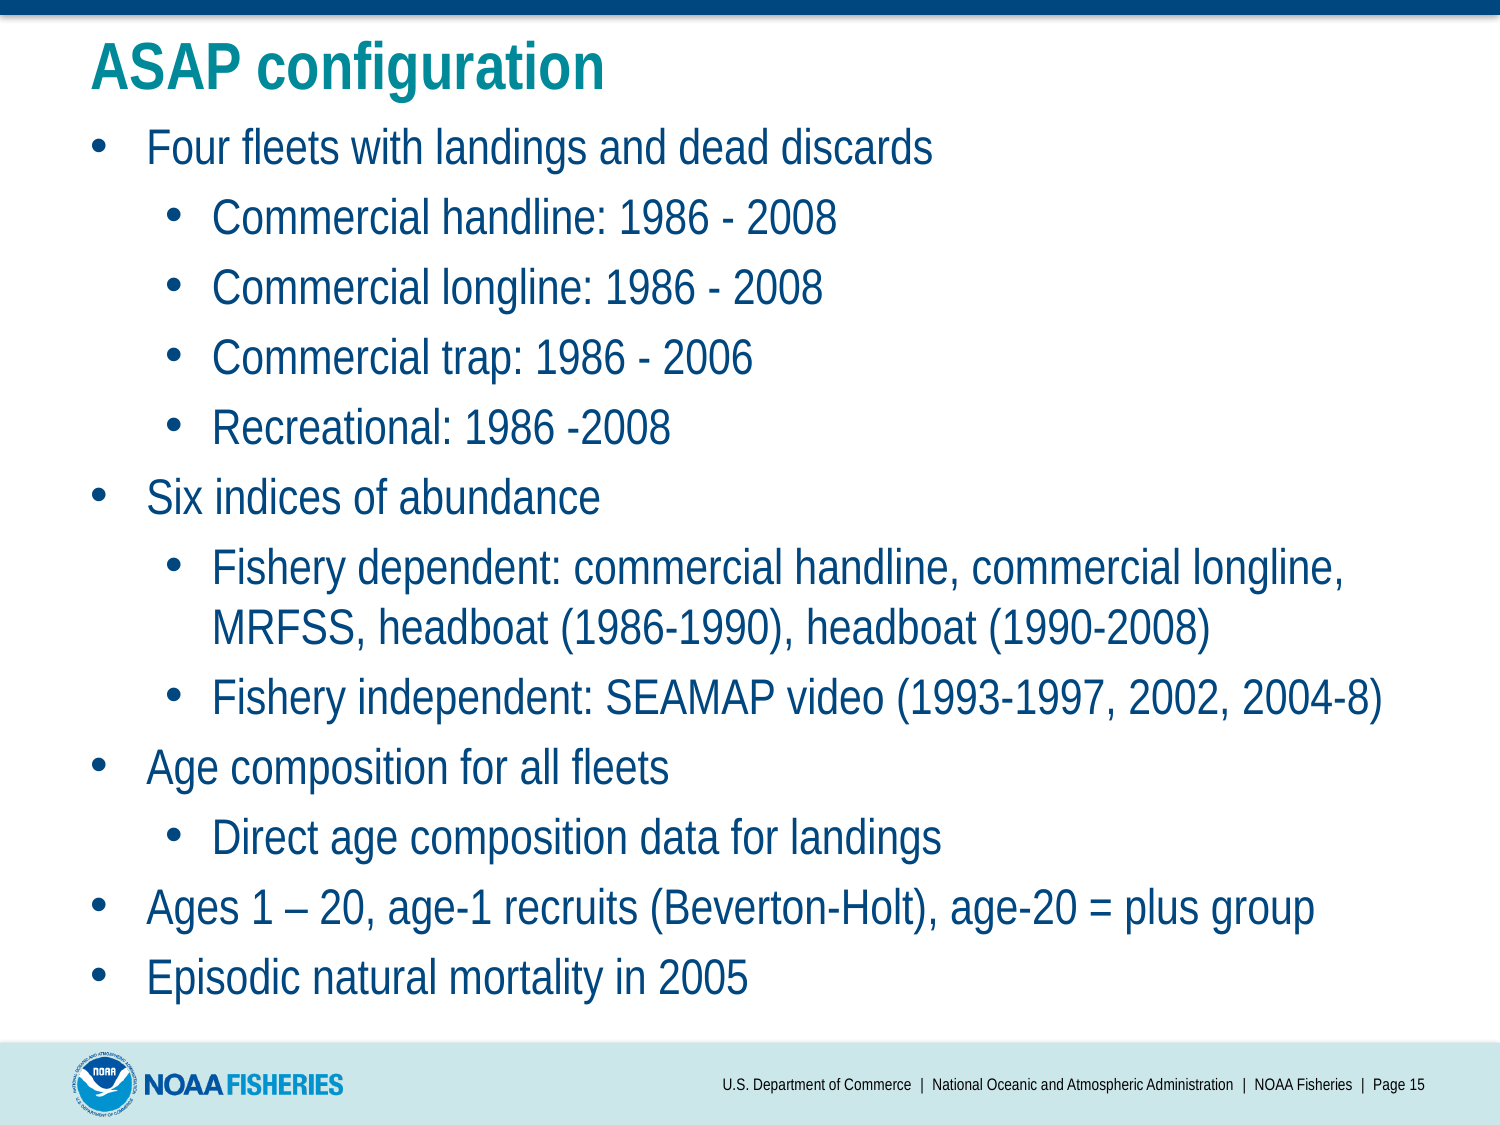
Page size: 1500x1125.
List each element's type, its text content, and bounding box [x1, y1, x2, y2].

slide_number U.S. Department of Commerce | National Oceanic and Atmospheric Administration | NOAA Fisheries | Page 15 [375, 1043, 1425, 1125]
list Four fleets with landings and dead discards Commercial handline: 1986 - 2008 Commercial longline: 1986 - 2008 Commercial trap: 1986 - 2006 Recreational: 1986 -2008 Six indices of abundance Fishery dependent: commercial handline, commercial longline, MRFSS, headboat (1986-1990), headboat (1990-2008) Fishery independent: SEAMAP video (1993-1997, 2002, 2004-8) Age composition for all fleets Direct age composition data for landings Ages 1 – 20, age-1 recruits (Beverton-Holt), age-20 = plus group Episodic natural mortality in 2005 [75, 107, 1425, 1043]
picture [335, 1078, 343, 1085]
picture [72, 1052, 343, 1117]
title ASAP configuration [75, 15, 1425, 107]
